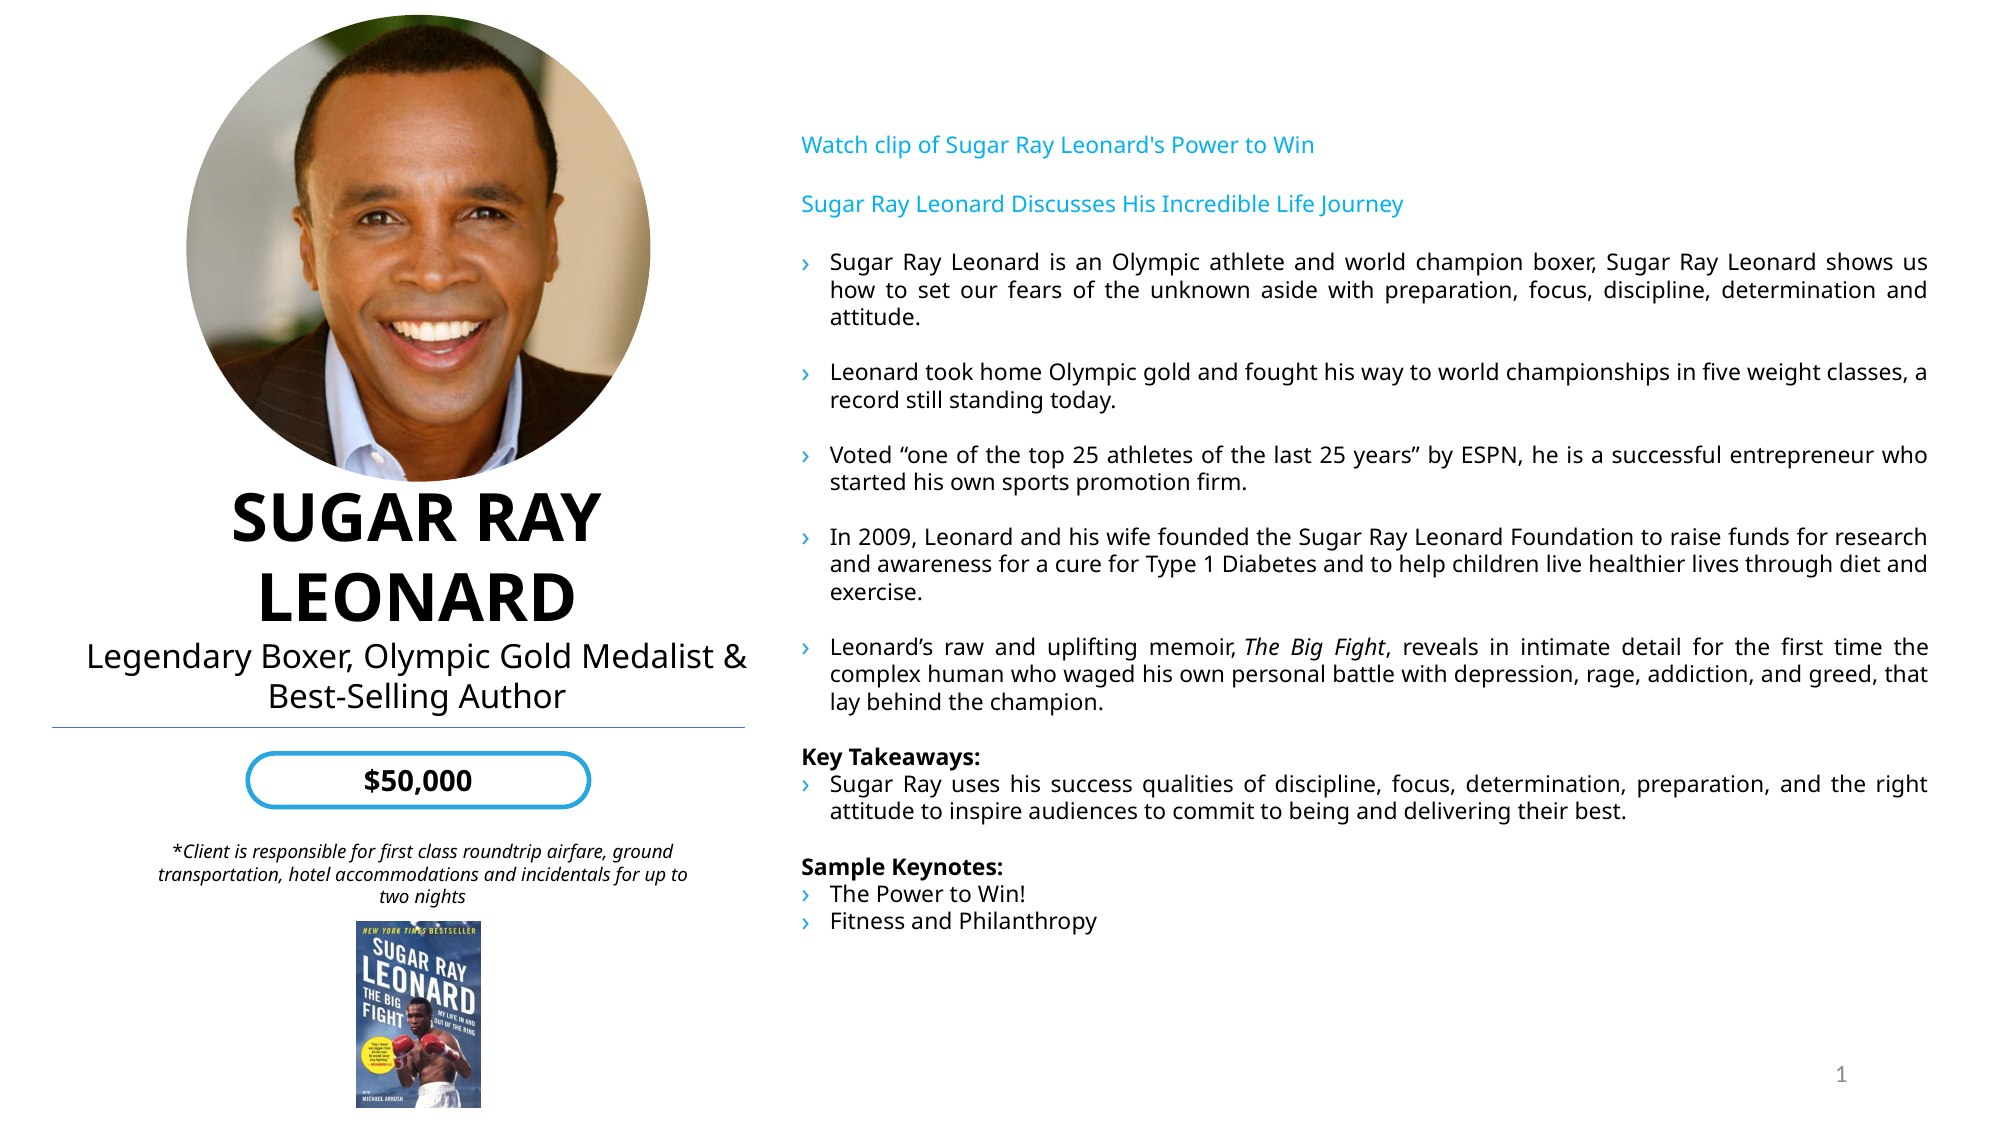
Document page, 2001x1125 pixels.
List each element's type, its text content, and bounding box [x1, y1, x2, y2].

text_box Watch clip of Sugar Ray Leonard's Power to Win Sugar Ray Leonard Discusses His Incredible Life Journey Sugar Ray Leonard is an Olympic athlete and world champion boxer, Sugar Ray Leonard shows us how to set our fears of the unknown aside with preparation, focus, discipline, determination and attitude. Leonard took home Olympic gold and fought his way to world championships in five weight classes, a record still standing today. Voted “one of the top 25 athletes of the last 25 years” by ESPN, he is a successful entrepreneur who started his own sports promotion firm. In 2009, Leonard and his wife founded the Sugar Ray Leonard Foundation to raise funds for research and awareness for a cure for Type 1 Diabetes and to help children live healthier lives through diet and exercise. Leonard’s raw and uplifting memoir, The Big Fight, reveals in intimate detail for the first time the complex human who waged his own personal battle with depression, rage, addiction, and greed, that lay behind the champion. Key Takeaways: Sugar Ray uses his success qualities of discipline, focus, determination, preparation, and the right attitude to inspire audiences to commit to being and delivering their best. Sample Keynotes: The Power to Win! Fitness and Philanthropy [786, 123, 1945, 1030]
picture [356, 921, 482, 1108]
text_box $50,000 [246, 752, 591, 809]
text_box *Client is responsible for first class roundtrip airfare, ground transportation, hotel accommodations and incidentals for up to two nights [126, 832, 719, 915]
text_box SUGAR RAY LEONARD Legendary Boxer, Olympic Gold Medalist & Best-Selling Author [49, 502, 785, 688]
picture [186, 14, 651, 482]
slide_number 1 [1412, 1042, 1863, 1103]
